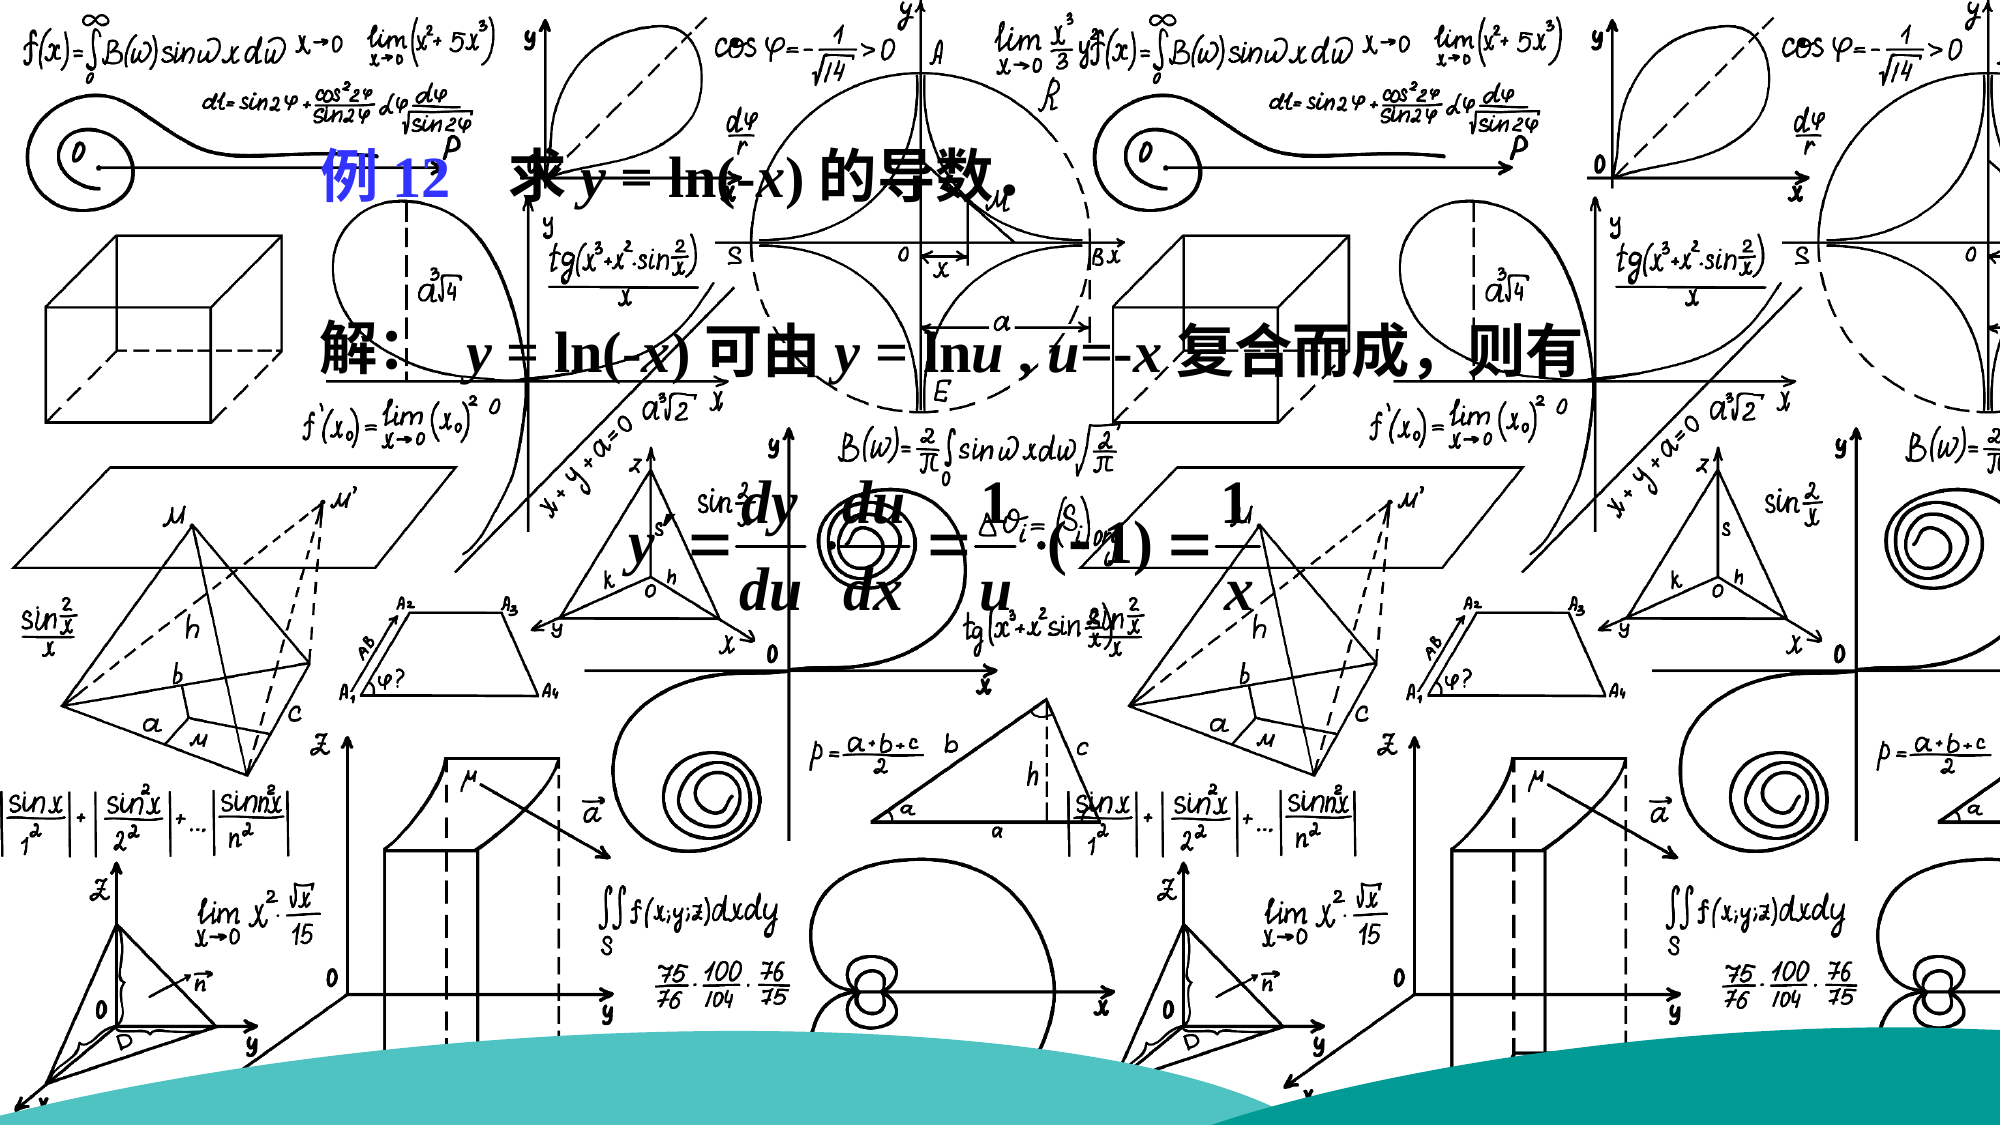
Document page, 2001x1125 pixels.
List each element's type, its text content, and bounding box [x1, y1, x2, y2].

text_box 解： [305, 304, 471, 390]
picture [0, 0, 2000, 1115]
text_box 例12 求y = ln(-x)的导数． [305, 131, 1640, 217]
text_box y = ln(-x)可由y = lnu , u=-x复合而成，则有 [233, 271, 1652, 392]
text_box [611, 460, 1269, 621]
